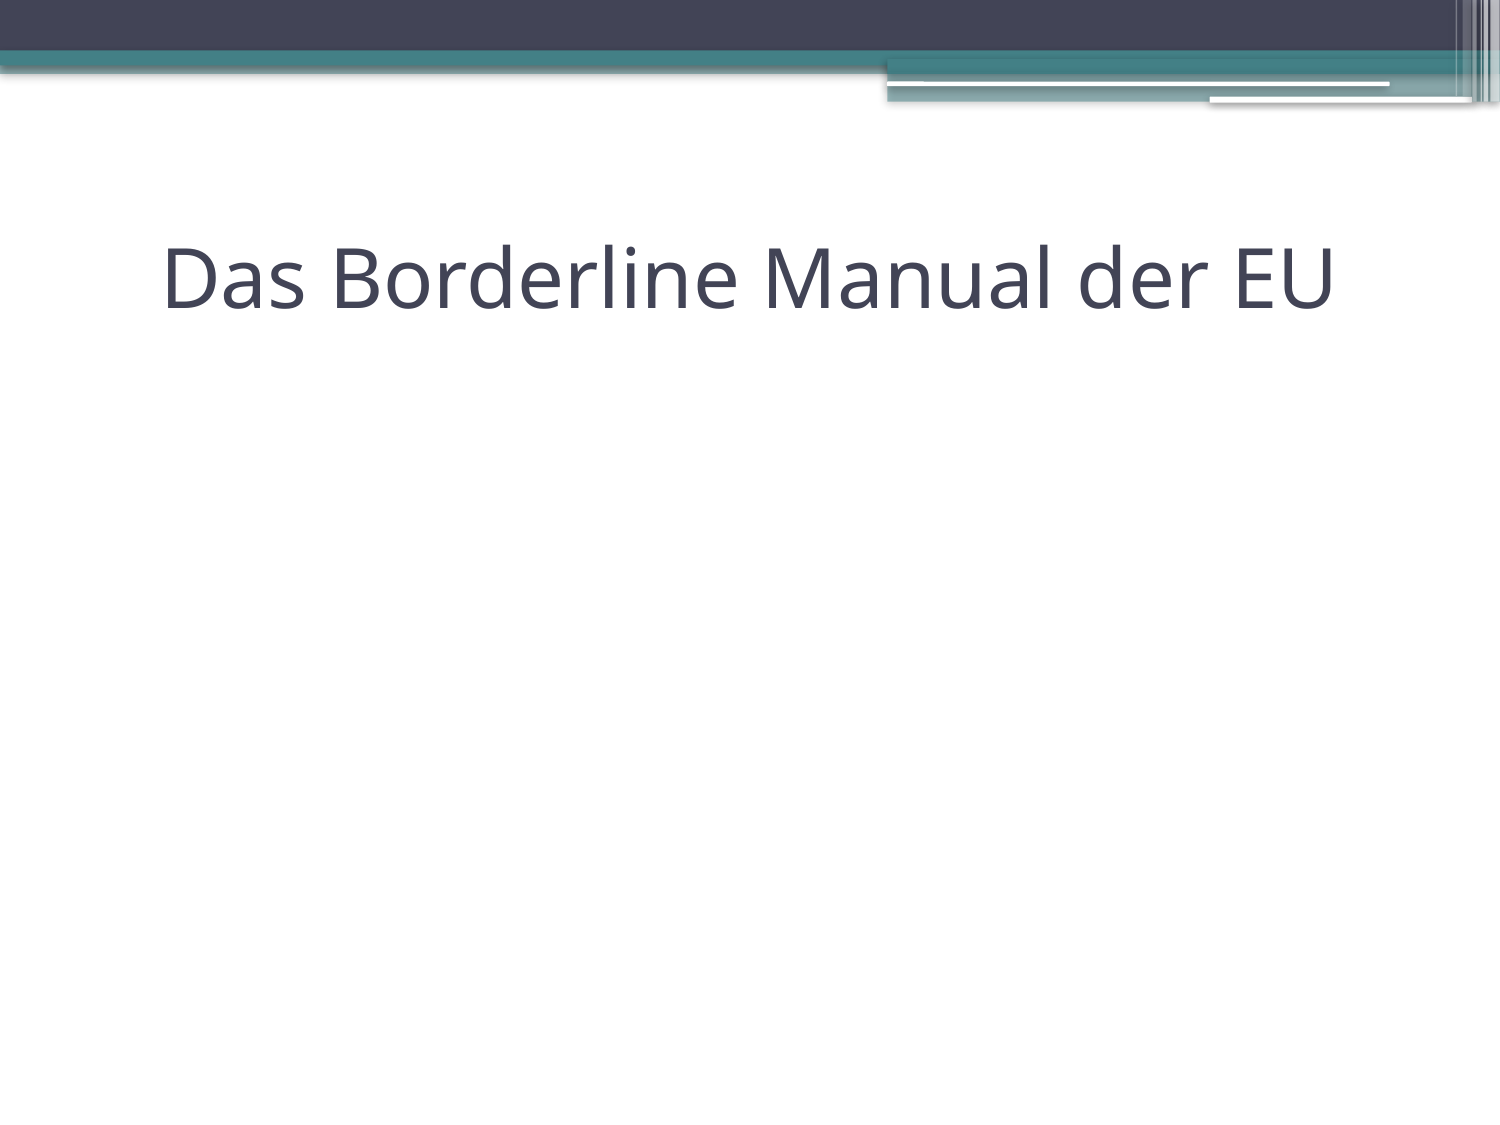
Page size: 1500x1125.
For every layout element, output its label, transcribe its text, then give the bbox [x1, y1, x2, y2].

title Das Borderline Manual der EU [75, 187, 1425, 363]
